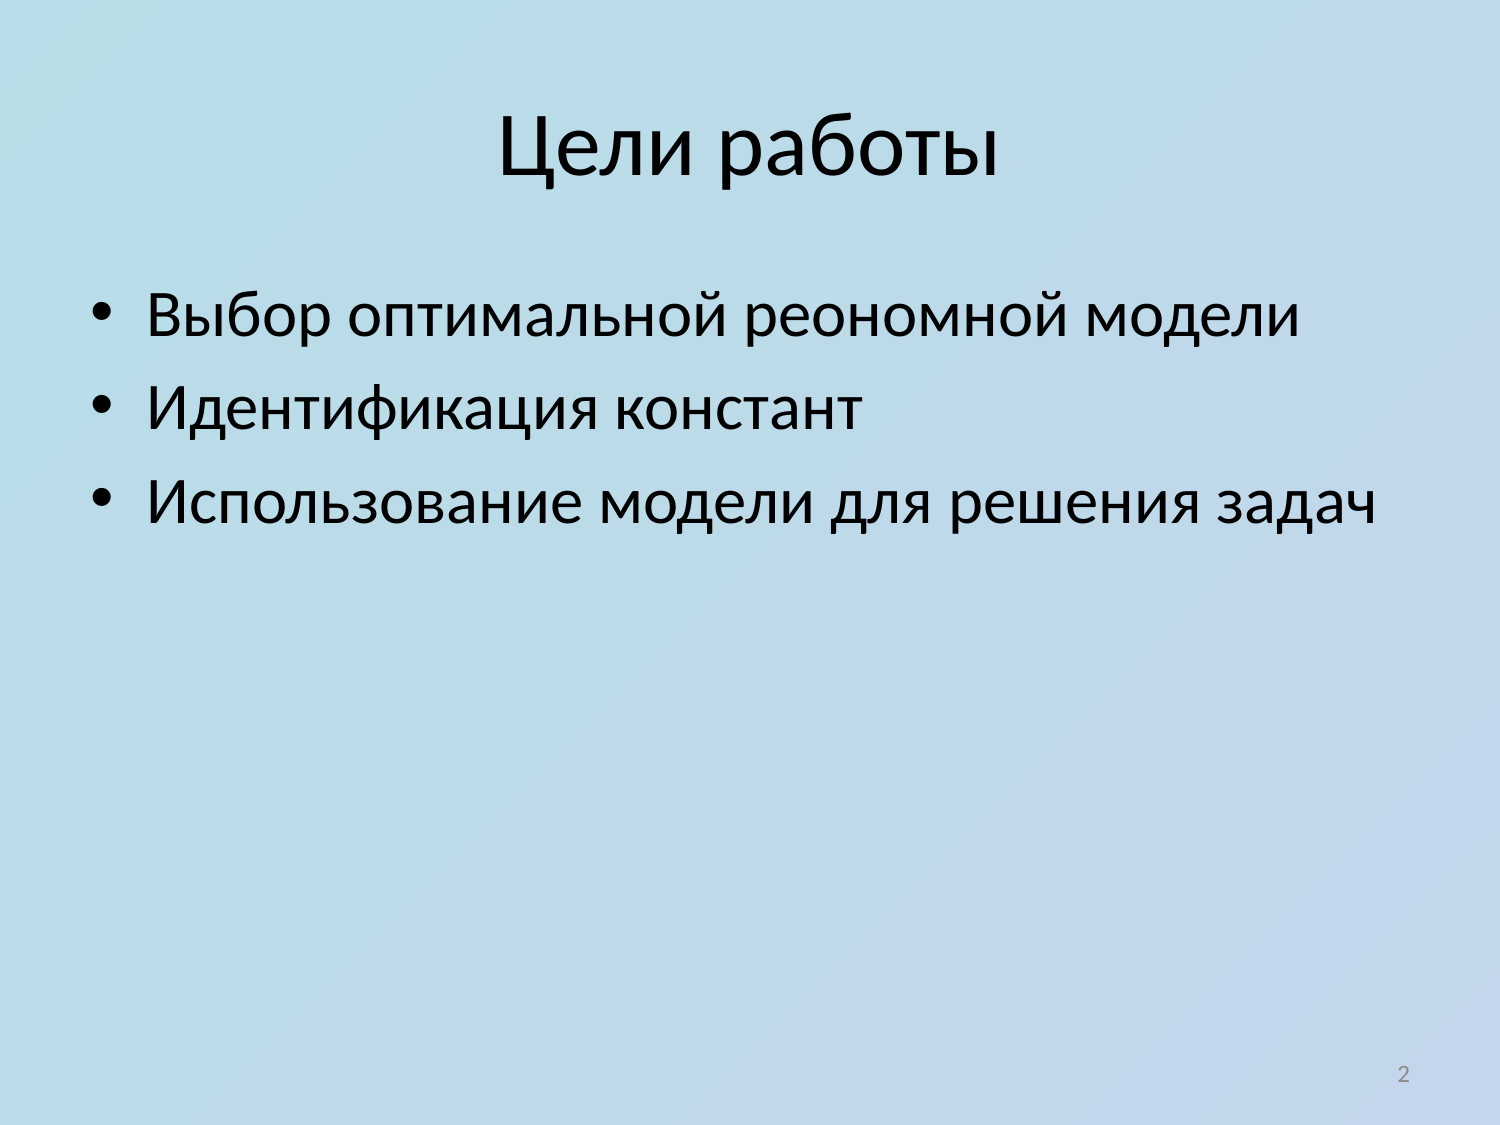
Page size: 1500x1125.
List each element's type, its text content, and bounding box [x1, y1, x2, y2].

slide_number 2 [1074, 1042, 1425, 1103]
list Выбор оптимальной реономной модели Идентификация констант Использование модели для решения задач [75, 262, 1425, 1005]
title Цели работы [75, 45, 1425, 233]
